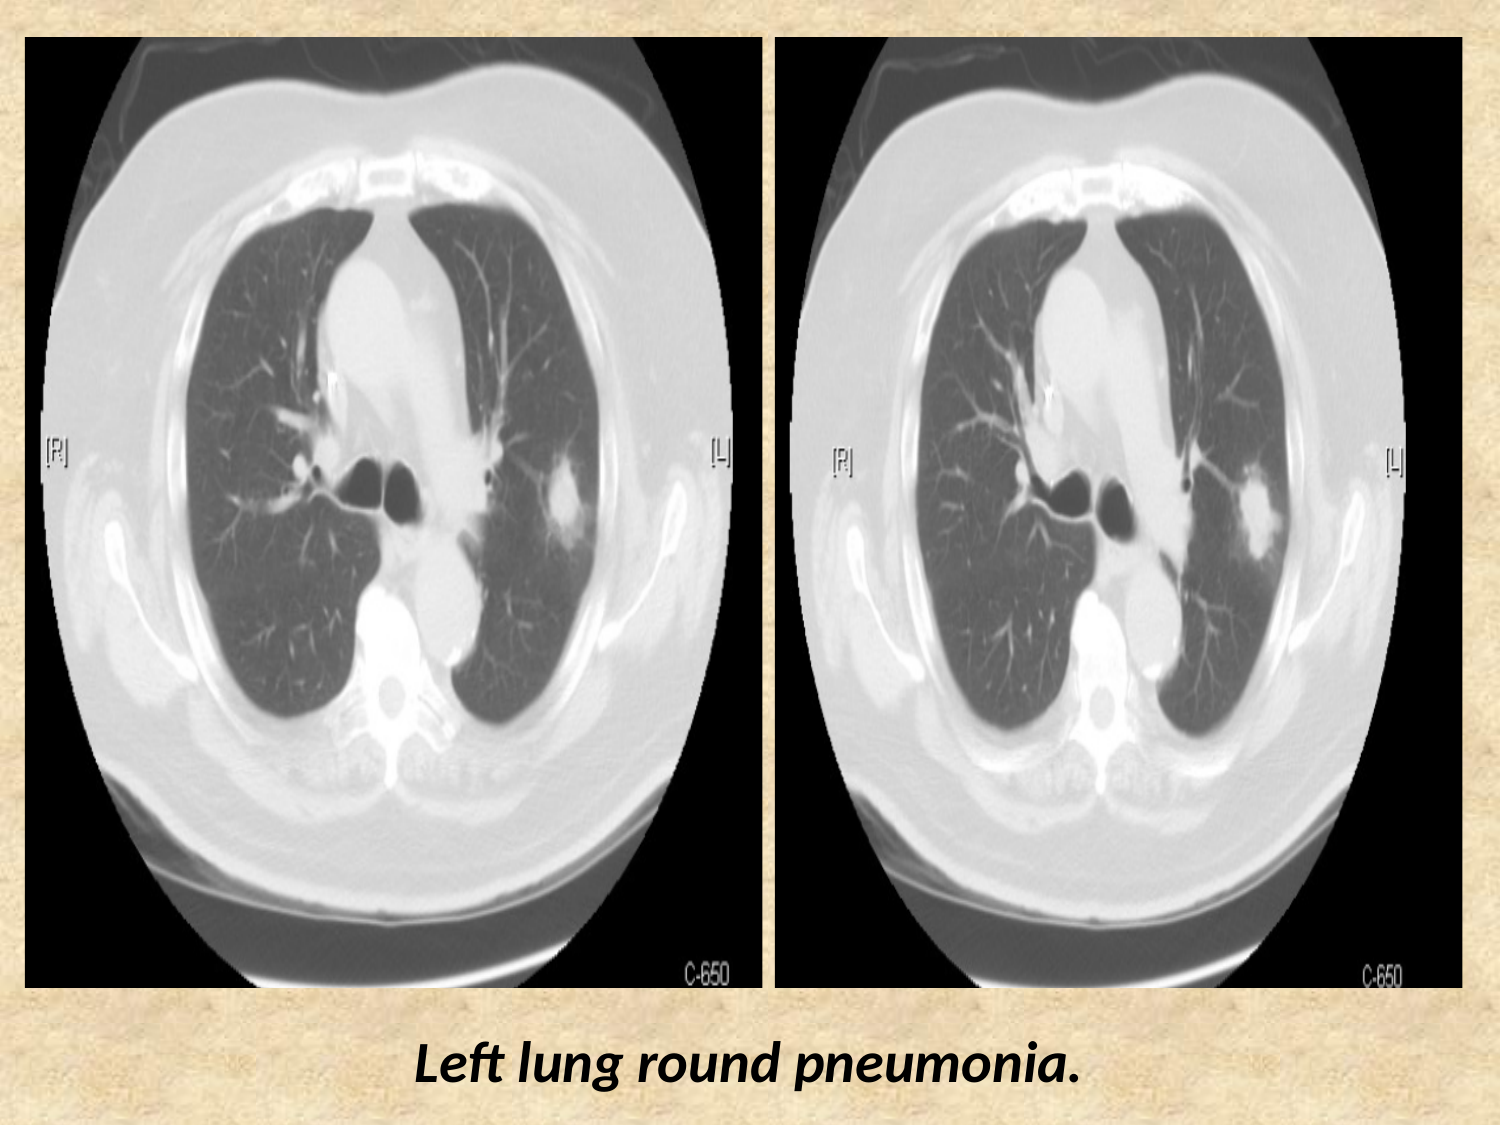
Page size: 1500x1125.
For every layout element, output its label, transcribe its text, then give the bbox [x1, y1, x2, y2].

text_box Left lung round pneumonia. [399, 1016, 1125, 1102]
picture [0, 0, 1500, 1125]
